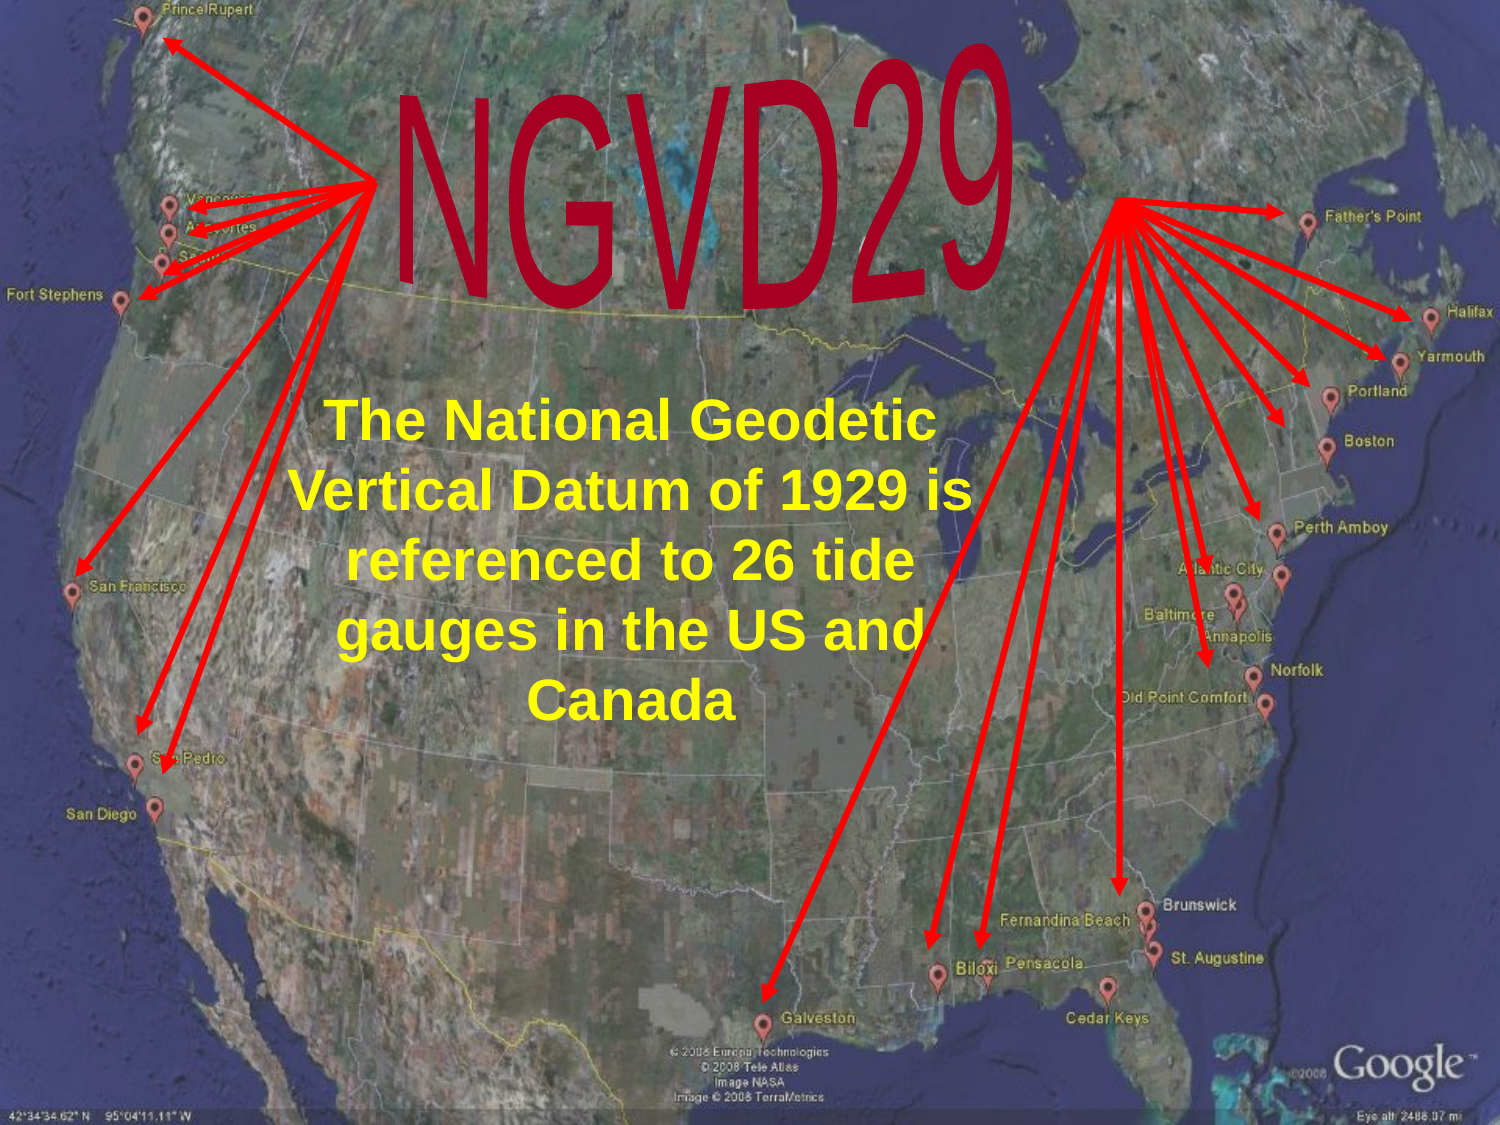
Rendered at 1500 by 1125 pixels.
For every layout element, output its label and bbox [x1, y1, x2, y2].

picture [0, 0, 1500, 1125]
text_box [74, 37, 376, 776]
text_box [762, 199, 1413, 1005]
